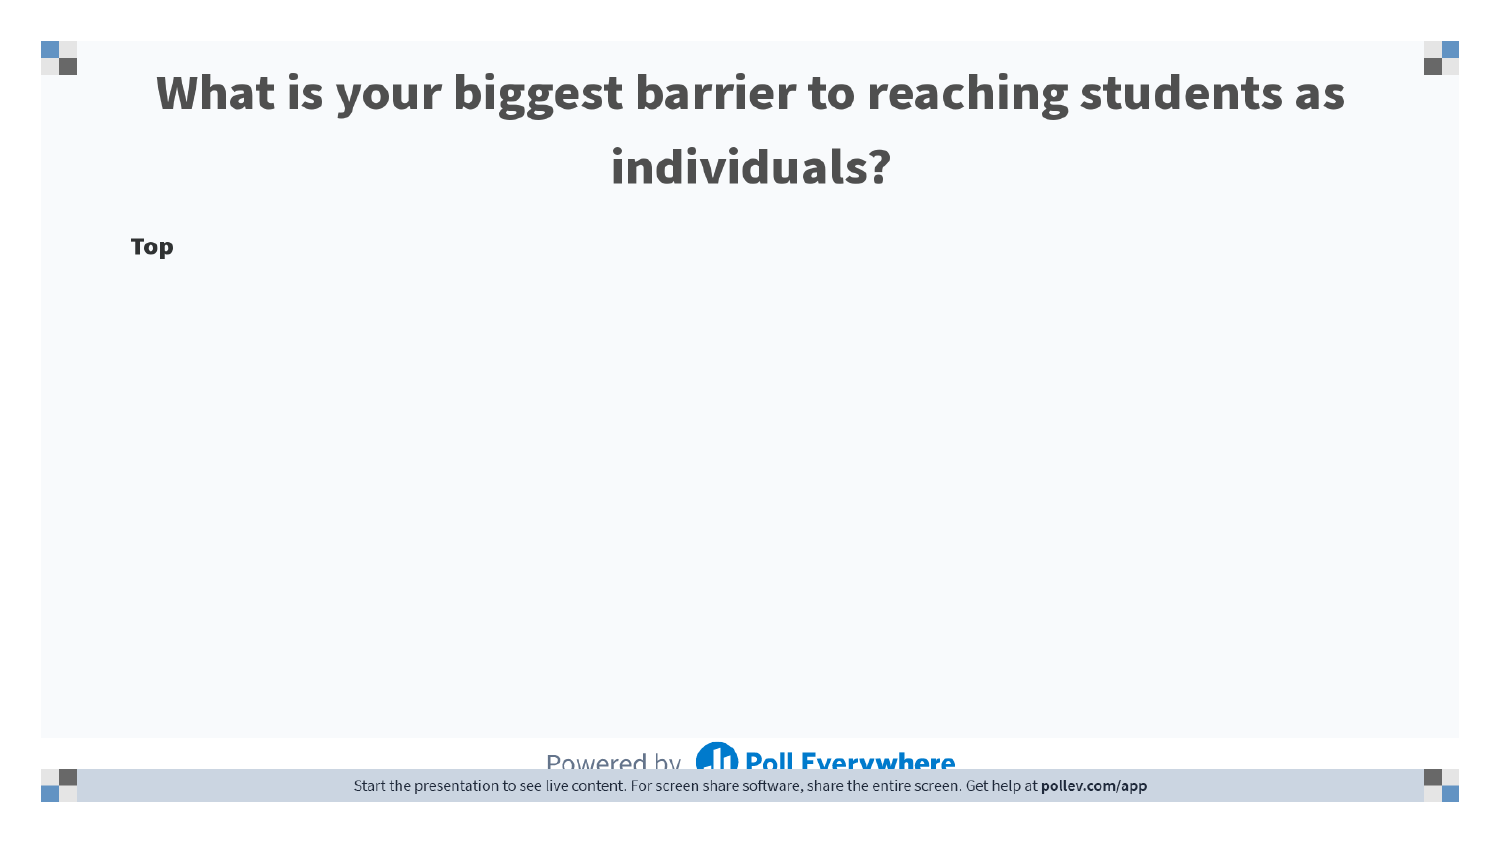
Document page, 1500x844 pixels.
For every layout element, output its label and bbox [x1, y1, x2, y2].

picture [41, 41, 1459, 803]
